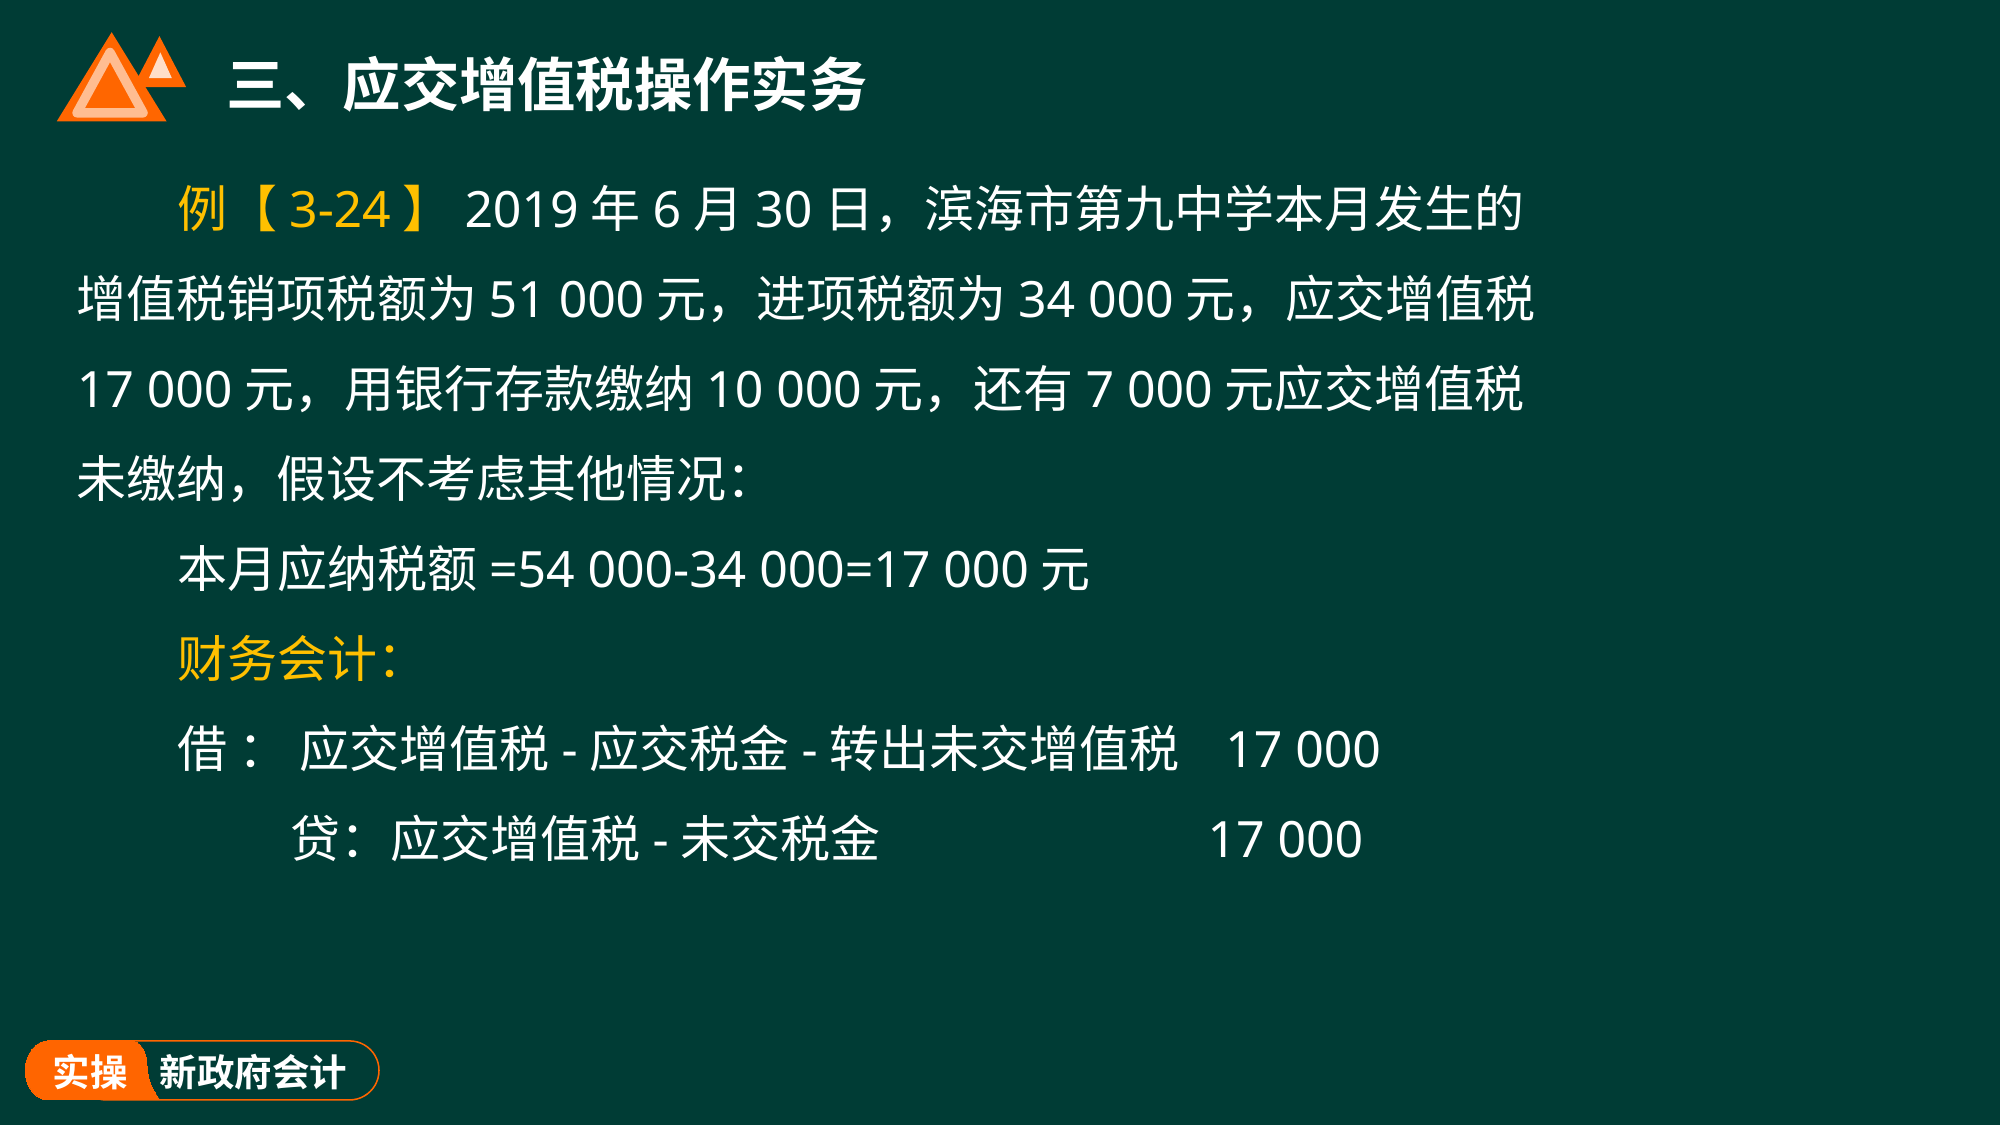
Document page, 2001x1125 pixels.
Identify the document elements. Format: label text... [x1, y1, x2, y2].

title 三、应交增值税操作实务 [211, 27, 1589, 139]
list 例【3-24】2019年6月30日，滨海市第九中学本月发生的增值税销项税额为51 000元，进项税额为34 000元，应交增值税17 000元，用银行存款缴纳10 000元，还有7 000元应交增值税未缴纳，假设不考虑其他情况： 本月应纳税额=54 000-34 000=17 000元 财务会计： 借 ： 应交增值税-应交税金-转出未交增值税 17 000 贷：应交增值税-未交税金 17 000 [61, 139, 1589, 977]
